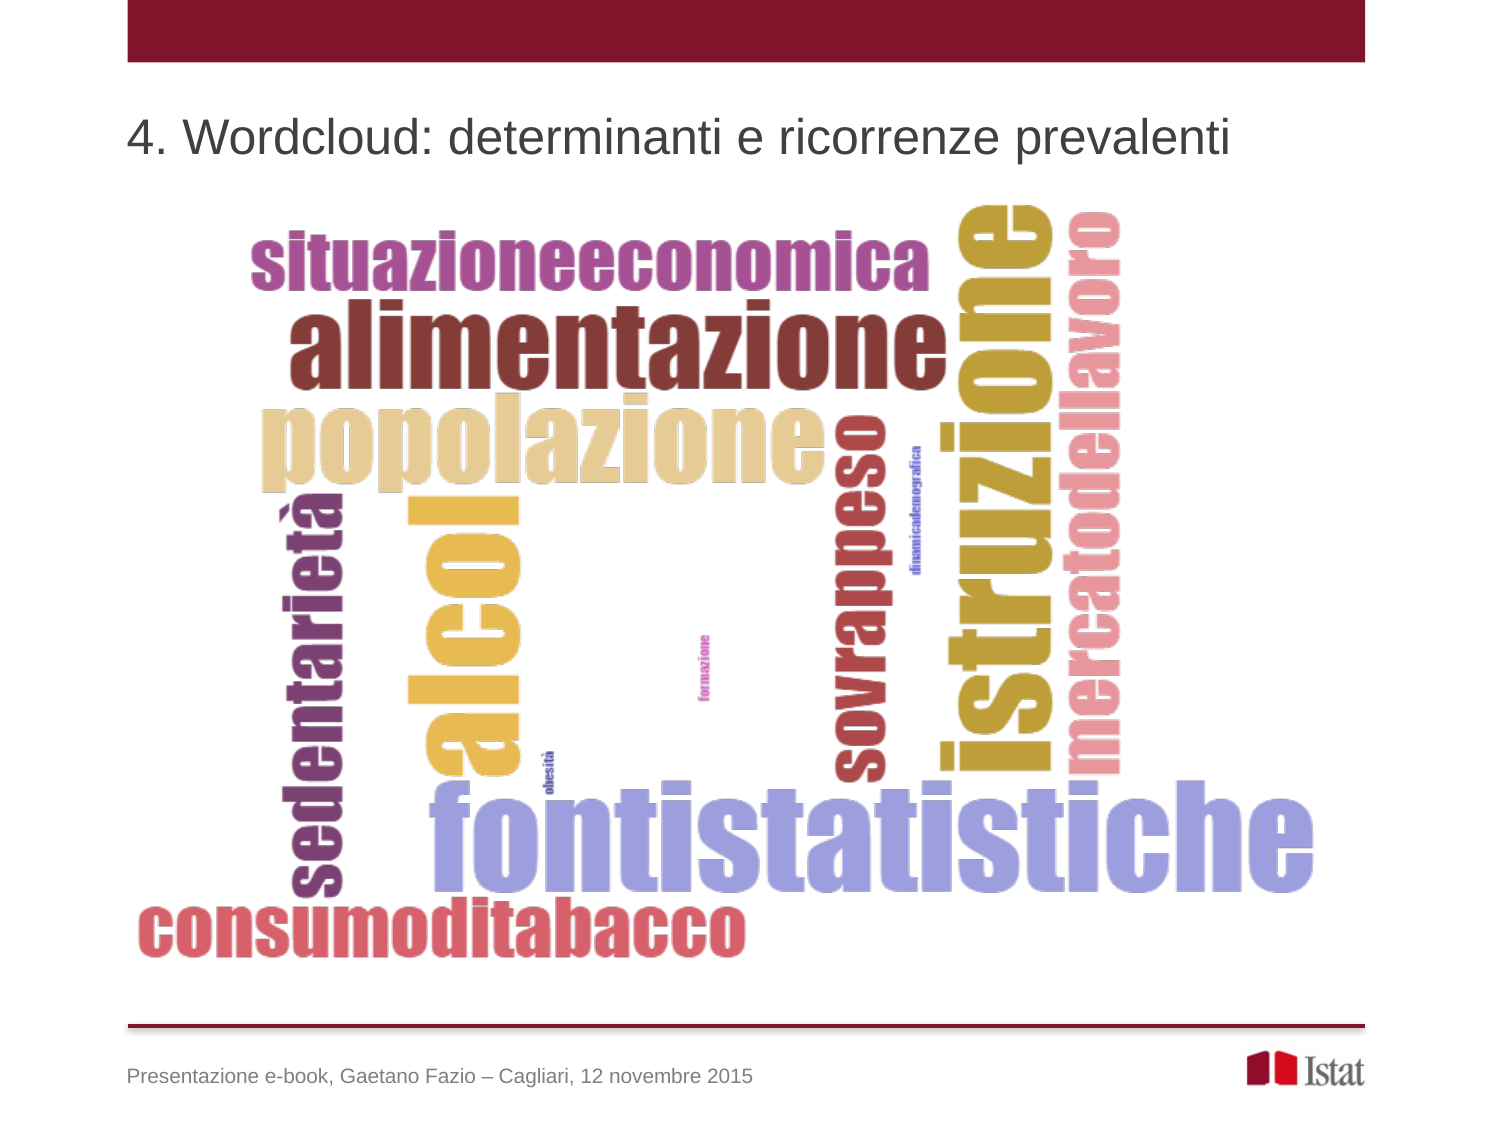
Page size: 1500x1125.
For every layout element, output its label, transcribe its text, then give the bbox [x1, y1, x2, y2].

text_box 4. Wordcloud: determinanti e ricorrenze prevalenti [111, 97, 1349, 172]
picture [1239, 1040, 1373, 1097]
picture [71, 192, 1415, 1033]
text_box [226, 36, 1035, 98]
text_box Presentazione e-book, Gaetano Fazio – Cagliari, 12 novembre 2015 [111, 1055, 882, 1096]
